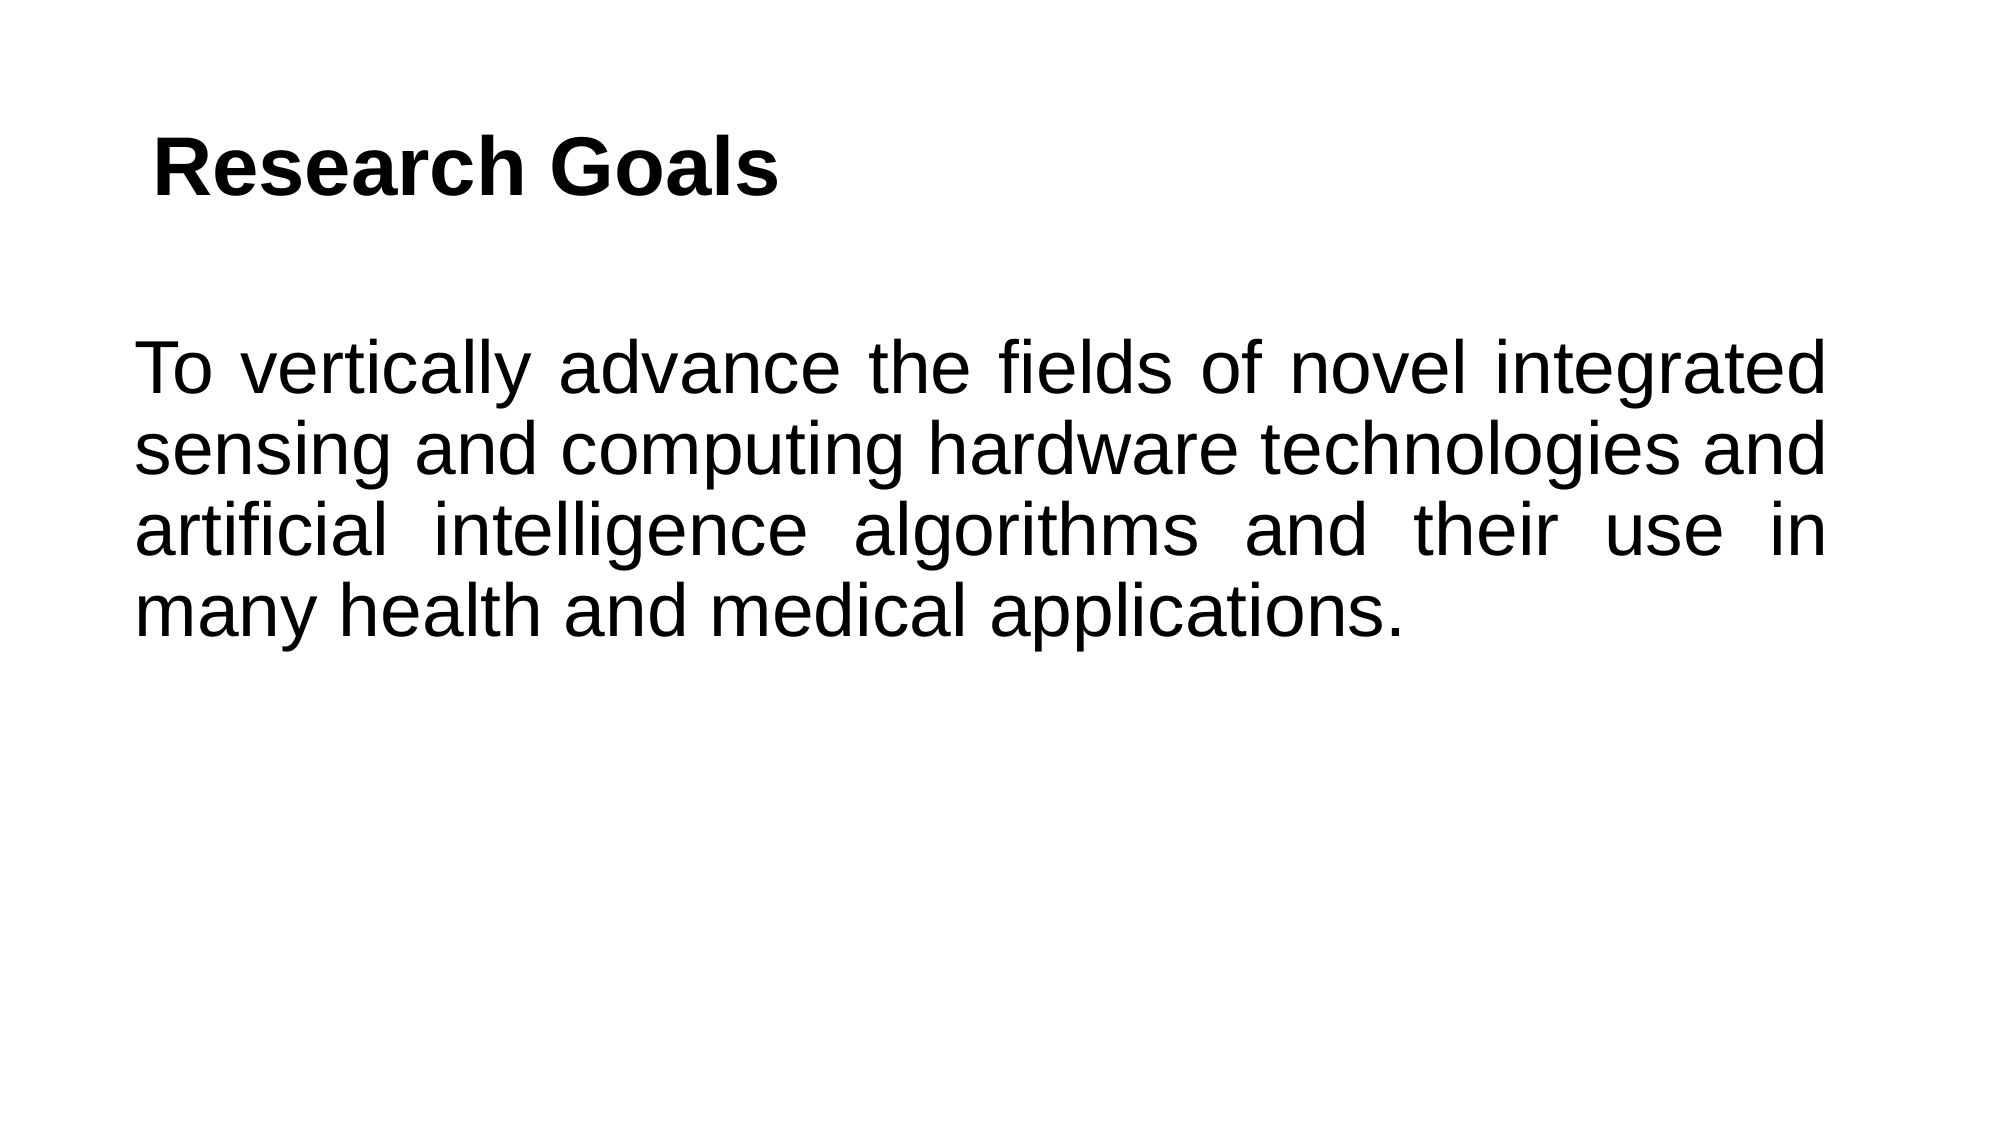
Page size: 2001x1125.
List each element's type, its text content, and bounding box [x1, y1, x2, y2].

title Research Goals [137, 59, 1863, 278]
list To vertically advance the fields of novel integrated sensing and computing hardware technologies and artificial intelligence algorithms and their use in many health and medical applications. [119, 321, 1845, 1036]
